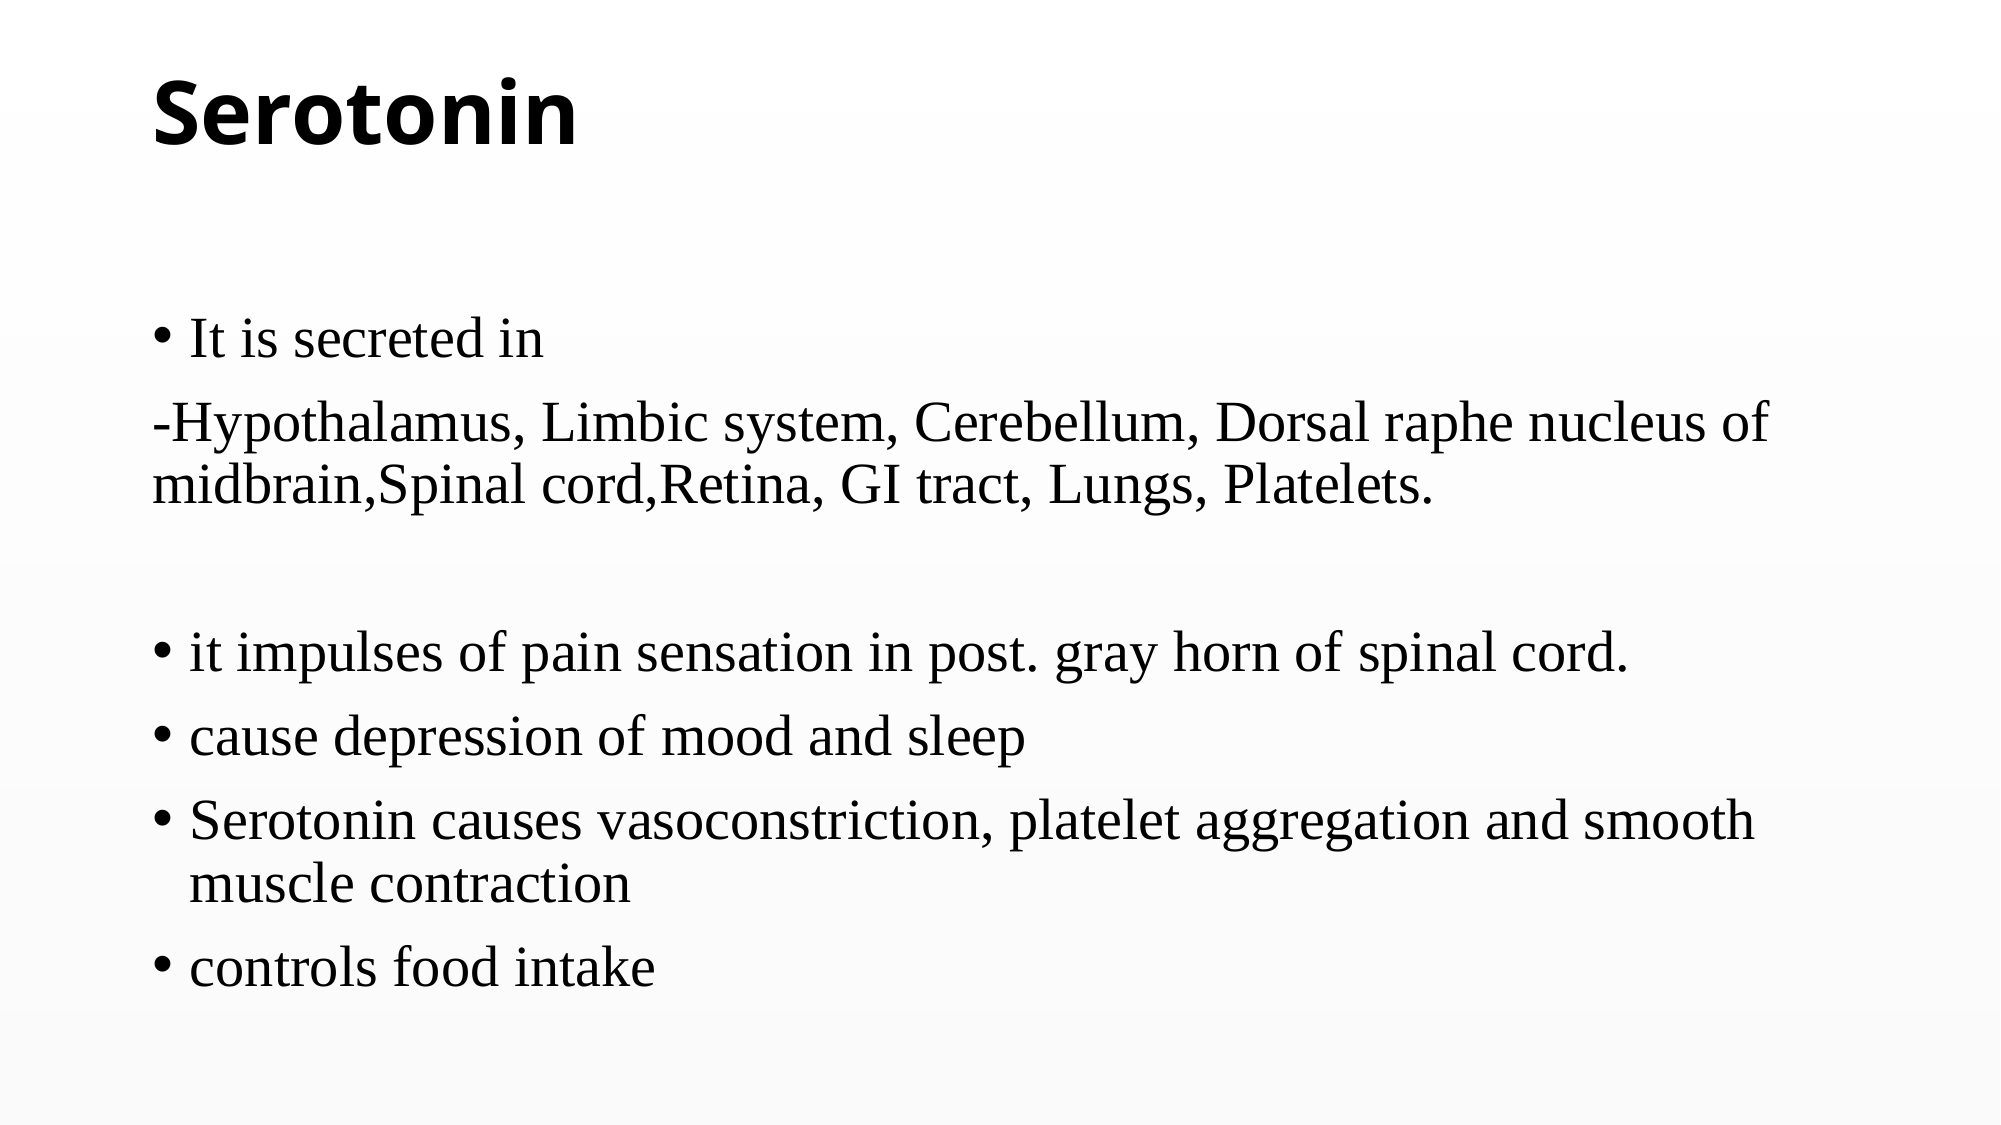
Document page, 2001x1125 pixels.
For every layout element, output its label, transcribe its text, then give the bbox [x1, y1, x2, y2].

list It is secreted in -Hypothalamus, Limbic system, Cerebellum, Dorsal raphe nucleus of midbrain,Spinal cord,Retina, GI tract, Lungs, Platelets. it impulses of pain sensation in post. gray horn of spinal cord. cause depression of mood and sleep Serotonin causes vasoconstriction, platelet aggregation and smooth muscle contraction controls food intake [137, 299, 1863, 1014]
title Serotonin [137, 59, 1863, 278]
